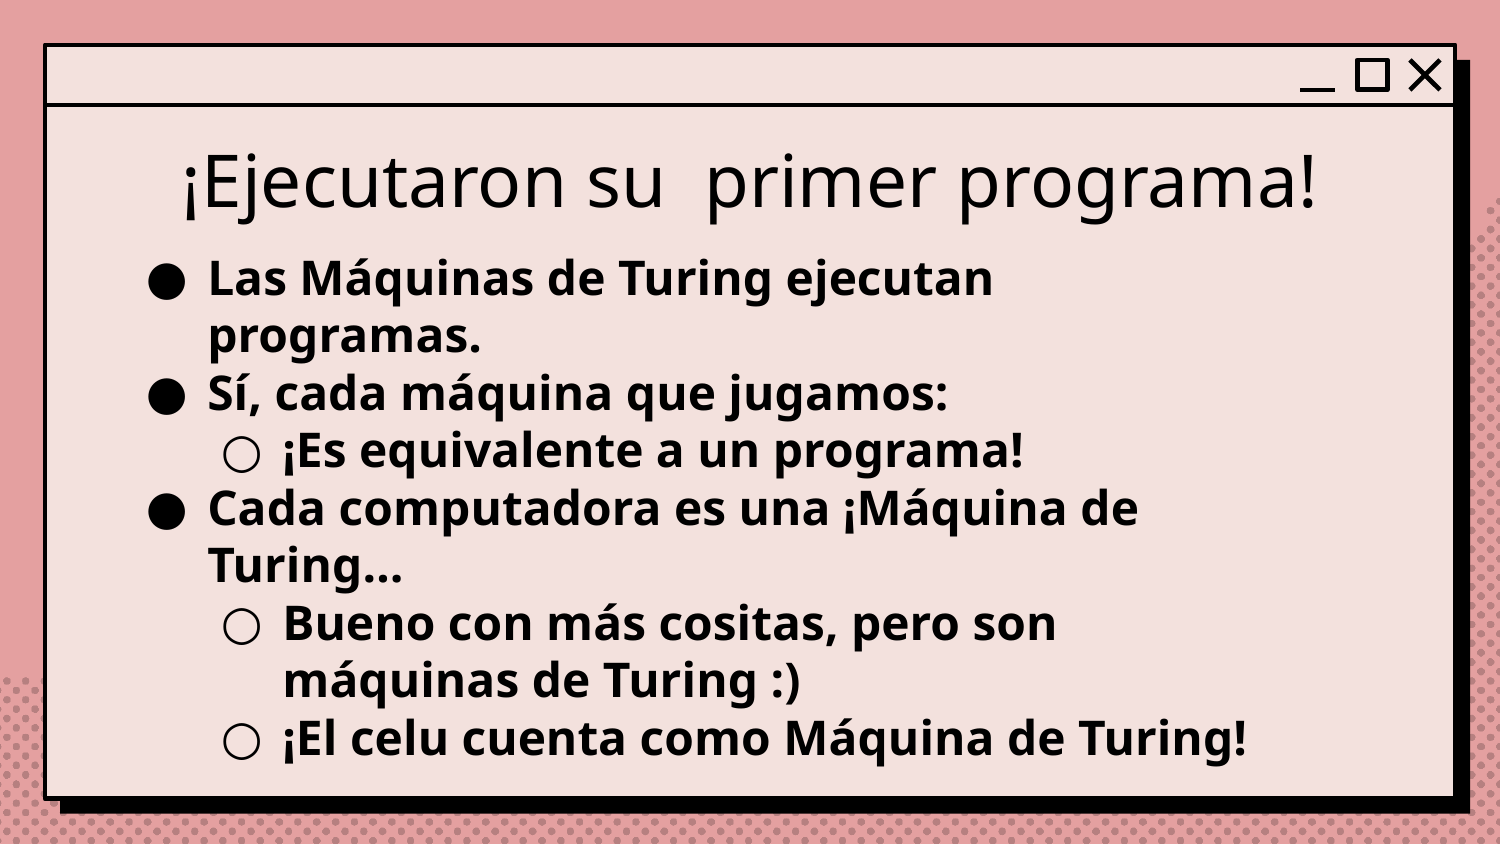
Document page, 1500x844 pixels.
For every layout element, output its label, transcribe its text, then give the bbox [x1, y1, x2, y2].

title ¡Ejecutaron su primer programa! [67, 120, 1433, 233]
text_box Las Máquinas de Turing ejecutan programas. Sí, cada máquina que jugamos: ¡Es equivalente a un programa! Cada computadora es una ¡Máquina de Turing… Bueno con más cositas, pero son máquinas de Turing :) ¡El celu cuenta como Máquina de Turing! [117, 232, 1272, 537]
